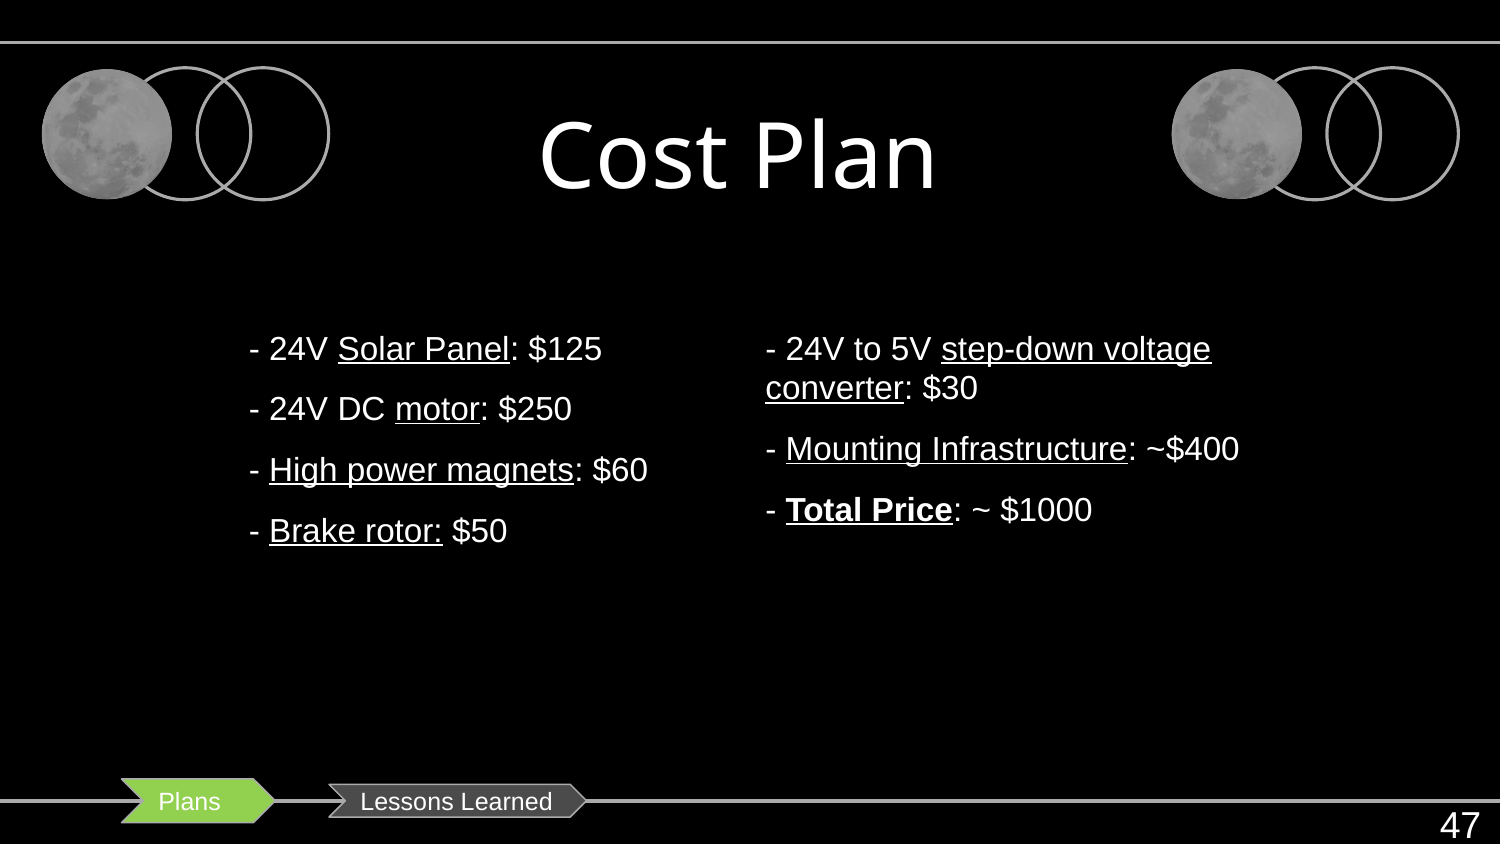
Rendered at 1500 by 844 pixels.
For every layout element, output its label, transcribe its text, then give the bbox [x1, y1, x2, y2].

title Cost Plan [170, 91, 1307, 212]
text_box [41, 67, 329, 200]
text_box - 24V to 5V step-down voltage converter: $30 - Mounting Infrastructure: ~$400 - Total Price: ~ $1000 [750, 319, 1296, 612]
text_box Lessons Learned [329, 784, 587, 818]
text_box Plans [121, 778, 276, 823]
text_box - 24V Solar Panel: $125 - 24V DC motor: $250 - High power magnets: $60 - Brake rotor: $50 [233, 319, 820, 638]
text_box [1170, 67, 1459, 200]
text_box 47 [1424, 794, 1500, 844]
